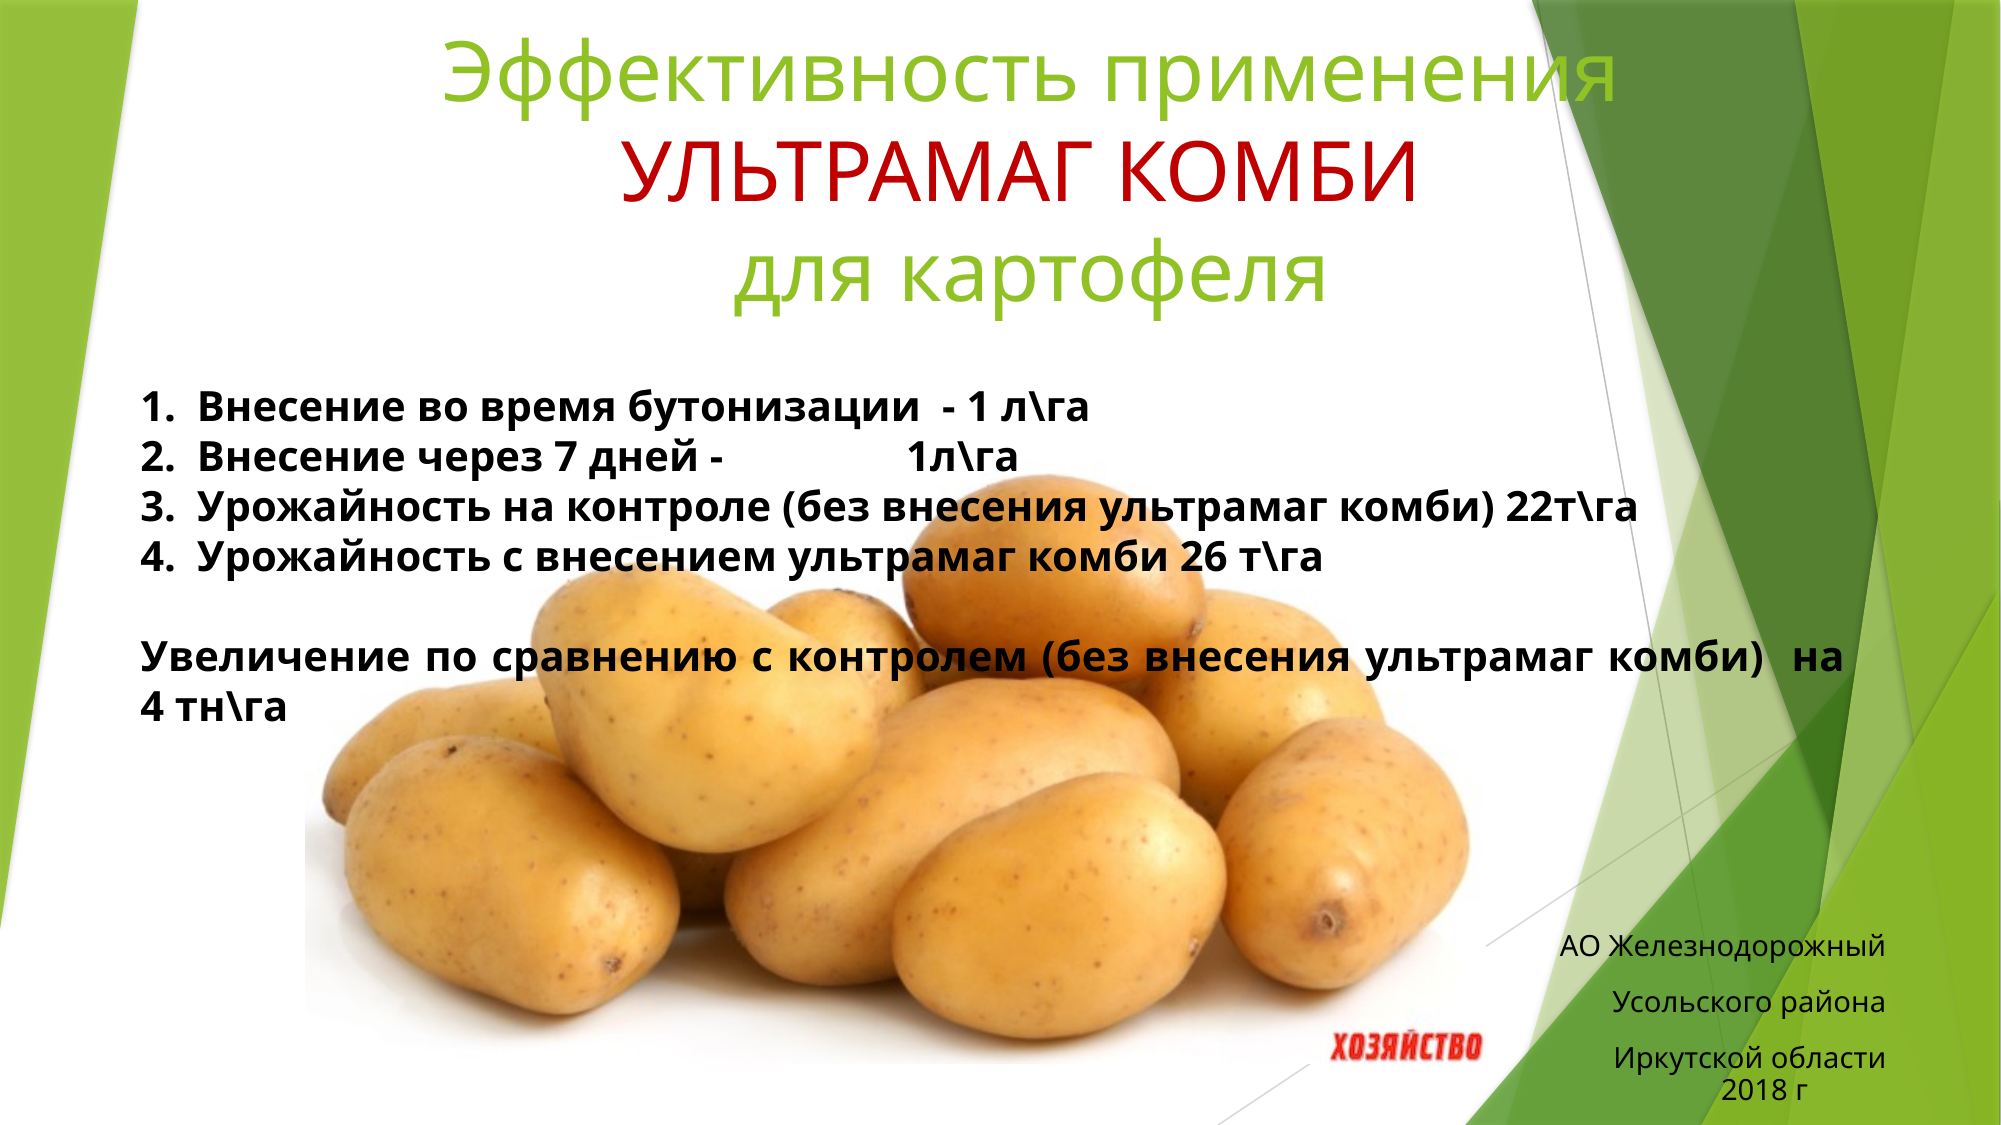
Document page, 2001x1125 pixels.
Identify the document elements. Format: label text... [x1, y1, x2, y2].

picture [305, 458, 1486, 1065]
text_box 2018 г [1706, 1064, 1823, 1115]
title Эффективность применения УЛЬТРАМАГ КОМБИ для картофеля [247, 21, 1817, 326]
text_box Внесение во время бутонизации - 1 л\га Внесение через 7 дней - 1л\га Урожайность на контроле (без внесения ультрамаг комби) 22т\га Урожайность с внесением ультрамаг комби 26 т\га Увеличение по сравнению с контролем (без внесения ультрамаг комби) на 4 тн\га [125, 372, 1861, 738]
subtitle АО Железнодорожный Усольского района Иркутской области [471, 919, 1902, 1125]
